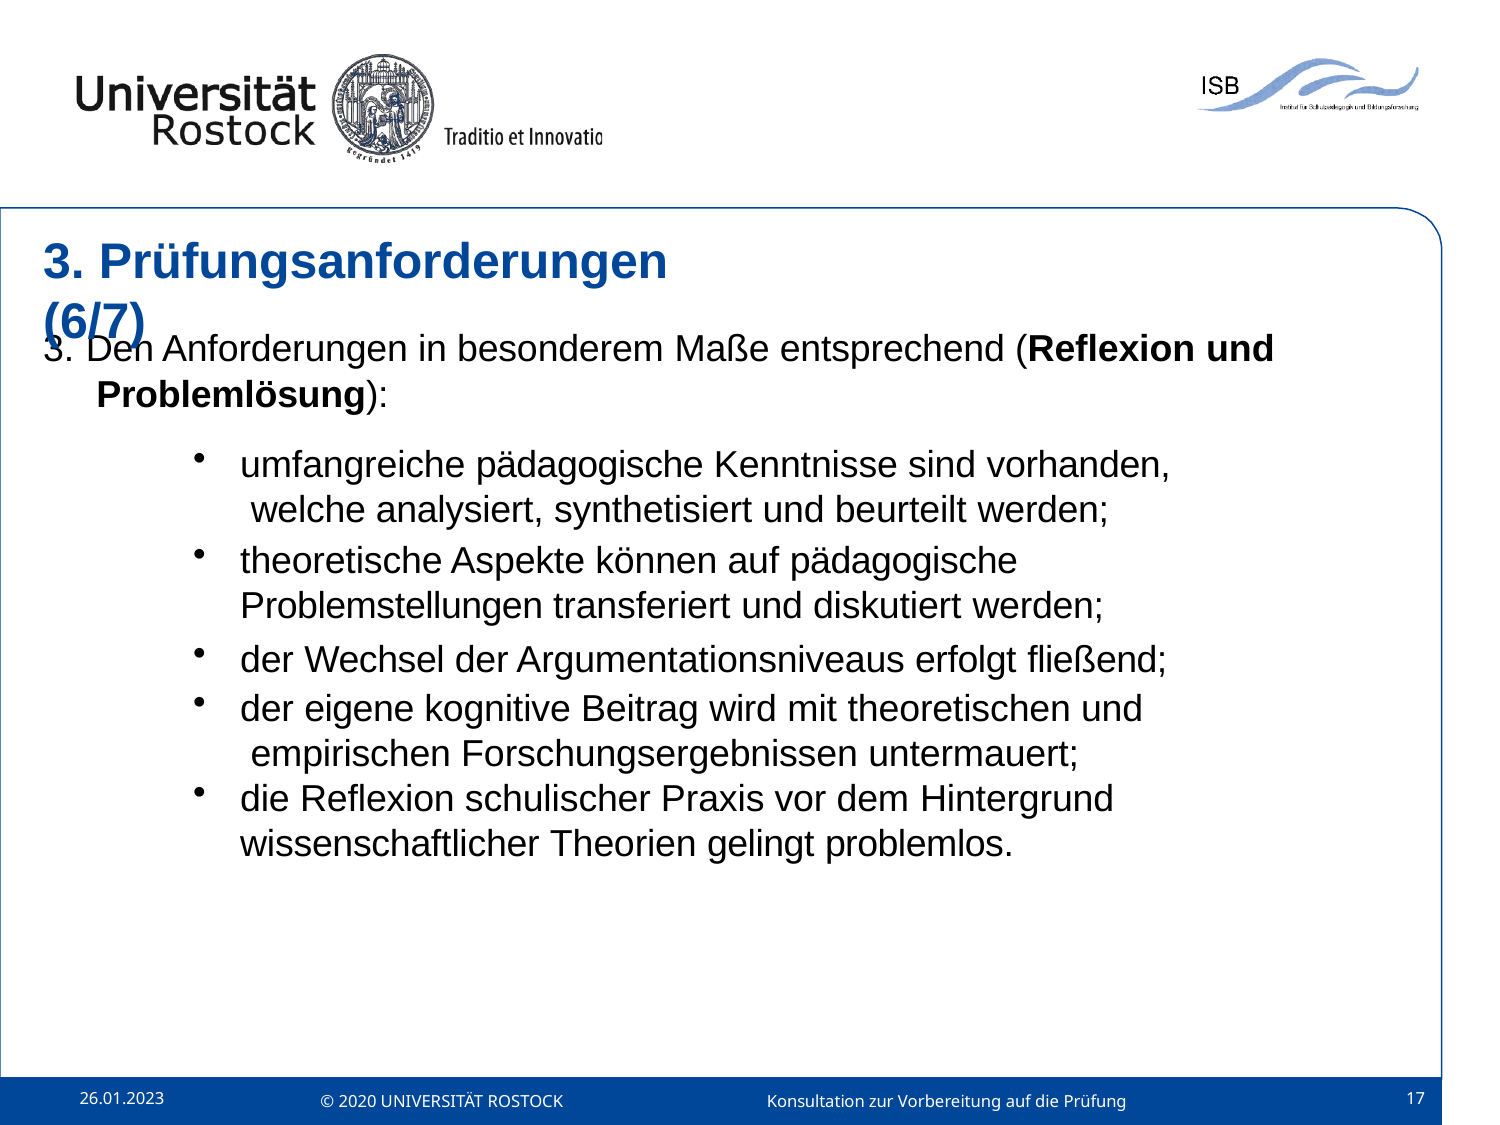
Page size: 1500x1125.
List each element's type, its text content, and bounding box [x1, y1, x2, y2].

text_box 26.01.2023 [64, 1081, 211, 1116]
slide_number 17 [1080, 1087, 1425, 1108]
text_box Konsultation zur Vorbereitung auf die Prüfung [764, 1088, 1155, 1111]
text_box Den Anforderungen in besonderem Maße entsprechend (Reflexion und Problemlösung): umfangreiche pädagogische Kenntnisse sind vorhanden, welche analysiert, synthetisiert und beurteilt werden; theoretische Aspekte können auf pädagogische Problemstellungen transferiert und diskutiert werden; der Wechsel der Argumentationsniveaus erfolgt fließend; der eigene kognitive Beitrag wird mit theoretischen und empirischen Forschungsergebnissen untermauert; die Reflexion schulischer Praxis vor dem Hintergrund wissenschaftlicher Theorien gelingt problemlos. [41, 321, 1279, 864]
picture [76, 54, 603, 163]
title 3. Prüfungsanforderungen (6/7) [41, 226, 784, 417]
picture [1181, 19, 1442, 149]
footer © 2020 UNIVERSITÄT ROSTOCK [318, 1088, 611, 1125]
